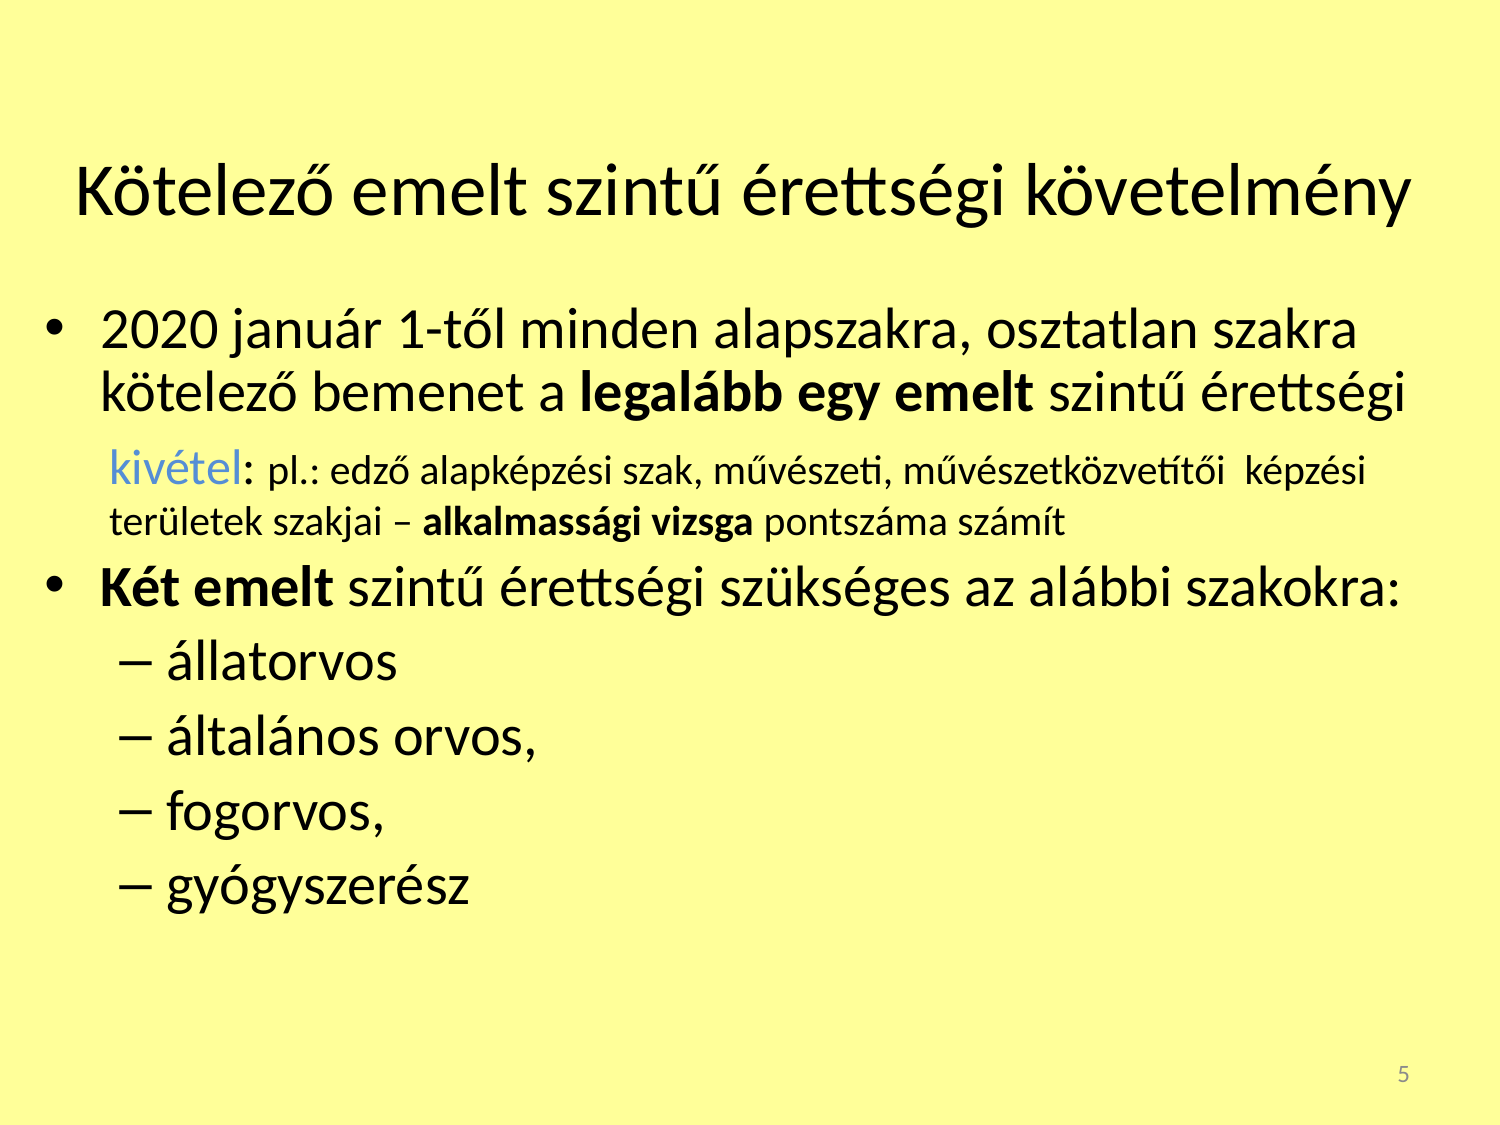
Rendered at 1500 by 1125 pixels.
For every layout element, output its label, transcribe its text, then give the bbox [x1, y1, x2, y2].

slide_number 5 [1074, 1042, 1425, 1103]
title Kötelező emelt szintű érettségi követelmény [50, 101, 1457, 270]
list 2020 január 1-től minden alapszakra, osztatlan szakra kötelező bemenet a legalább egy emelt szintű érettségi kivétel: pl.: edző alapképzési szak, művészeti, művészetközvetítői képzési területek szakjai – alkalmassági vizsga pontszáma számít Két emelt szintű érettségi szükséges az alábbi szakokra: állatorvos általános orvos, fogorvos, gyógyszerész [29, 290, 1483, 1059]
